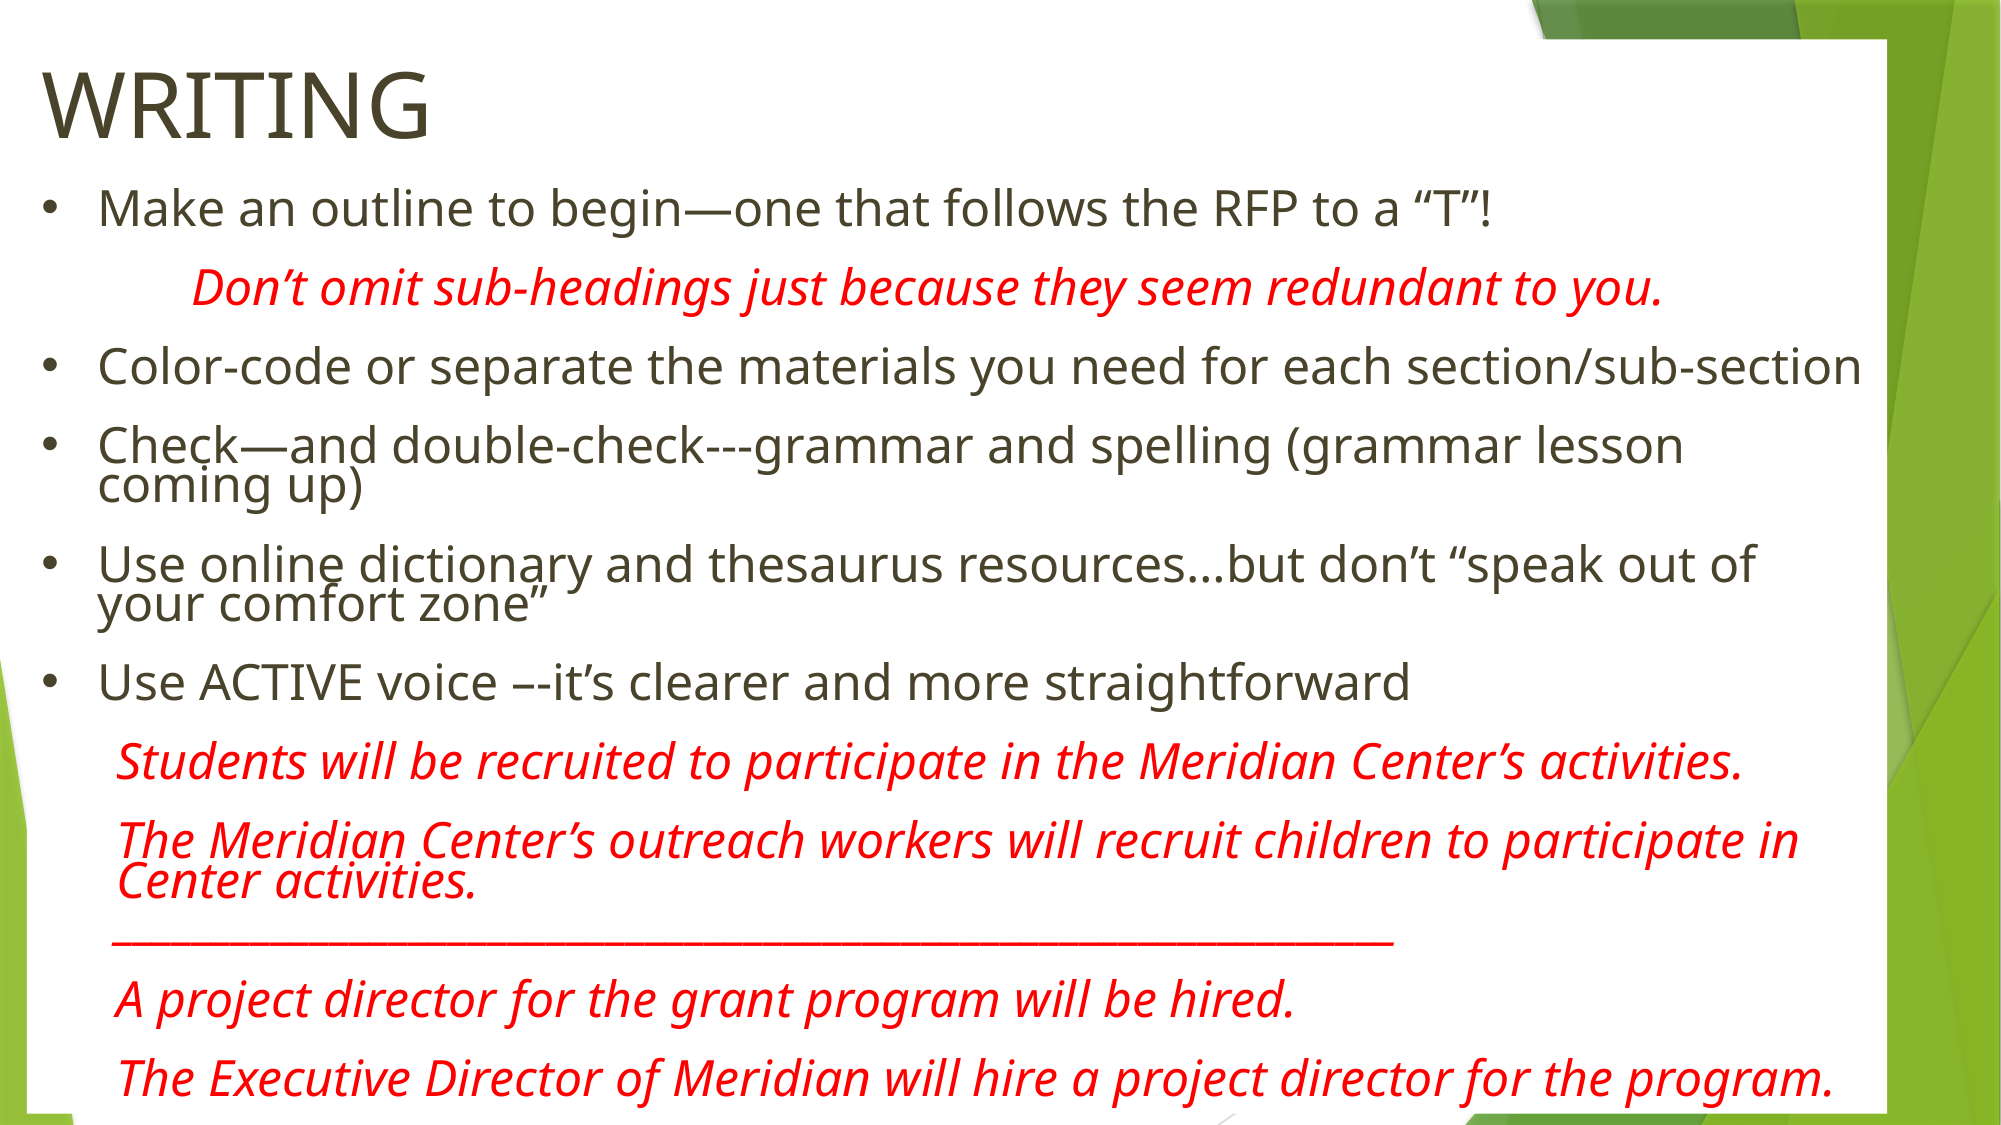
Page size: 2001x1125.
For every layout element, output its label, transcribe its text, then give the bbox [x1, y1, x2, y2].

text_box WRITING Make an outline to begin—one that follows the RFP to a “T”! Don’t omit sub-headings just because they seem redundant to you. Color-code or separate the materials you need for each section/sub-section Check—and double-check---grammar and spelling (grammar lesson coming up) Use online dictionary and thesaurus resources…but don’t “speak out of your comfort zone” Use ACTIVE voice –-it’s clearer and more straightforward Students will be recruited to participate in the Meridian Center’s activities. The Meridian Center’s outreach workers will recruit children to participate in Center activities. _________________________________________________________________ A project director for the grant program will be hired. The Executive Director of Meridian will hire a project director for the program. [26, 39, 1888, 1114]
